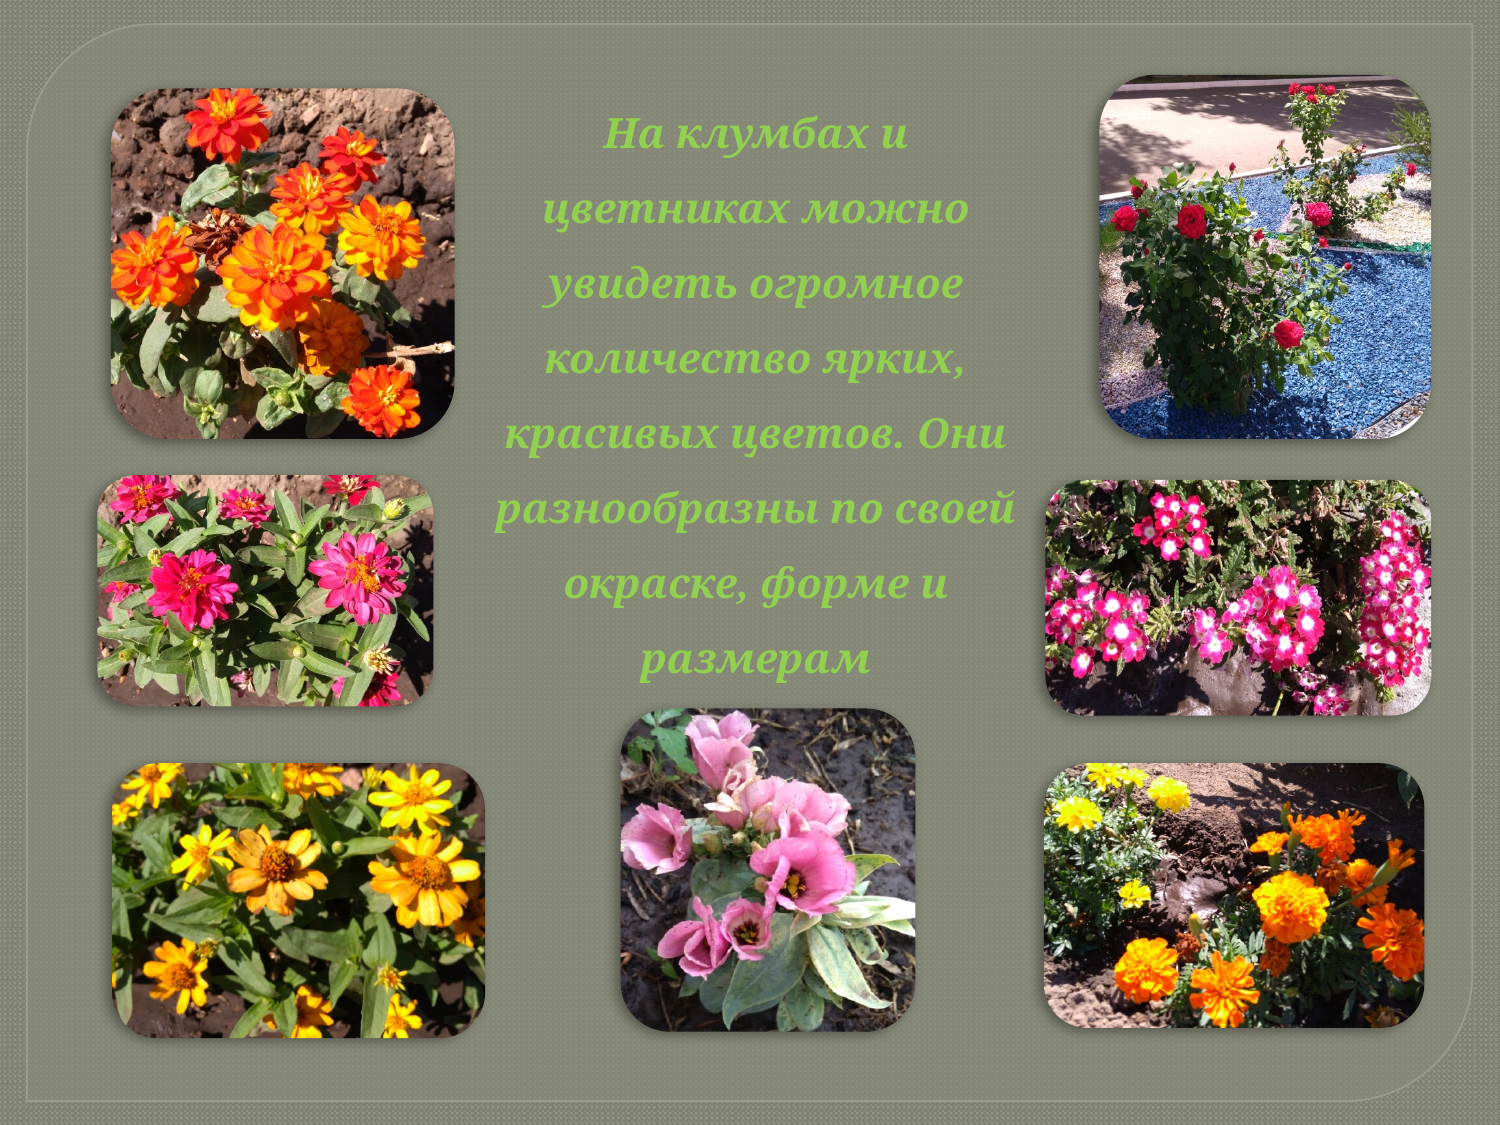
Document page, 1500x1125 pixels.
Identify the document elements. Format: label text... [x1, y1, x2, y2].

picture [111, 762, 486, 1039]
picture [1045, 479, 1432, 716]
picture [1099, 74, 1432, 440]
picture [620, 708, 916, 1032]
picture [97, 474, 434, 707]
picture [1043, 762, 1425, 1029]
picture [110, 88, 455, 440]
text_box На клумбах и цветниках можно увидеть огромное количество ярких, красивых цветов. Они разнообразны по своей окраске, форме и размерам [467, 74, 1044, 690]
